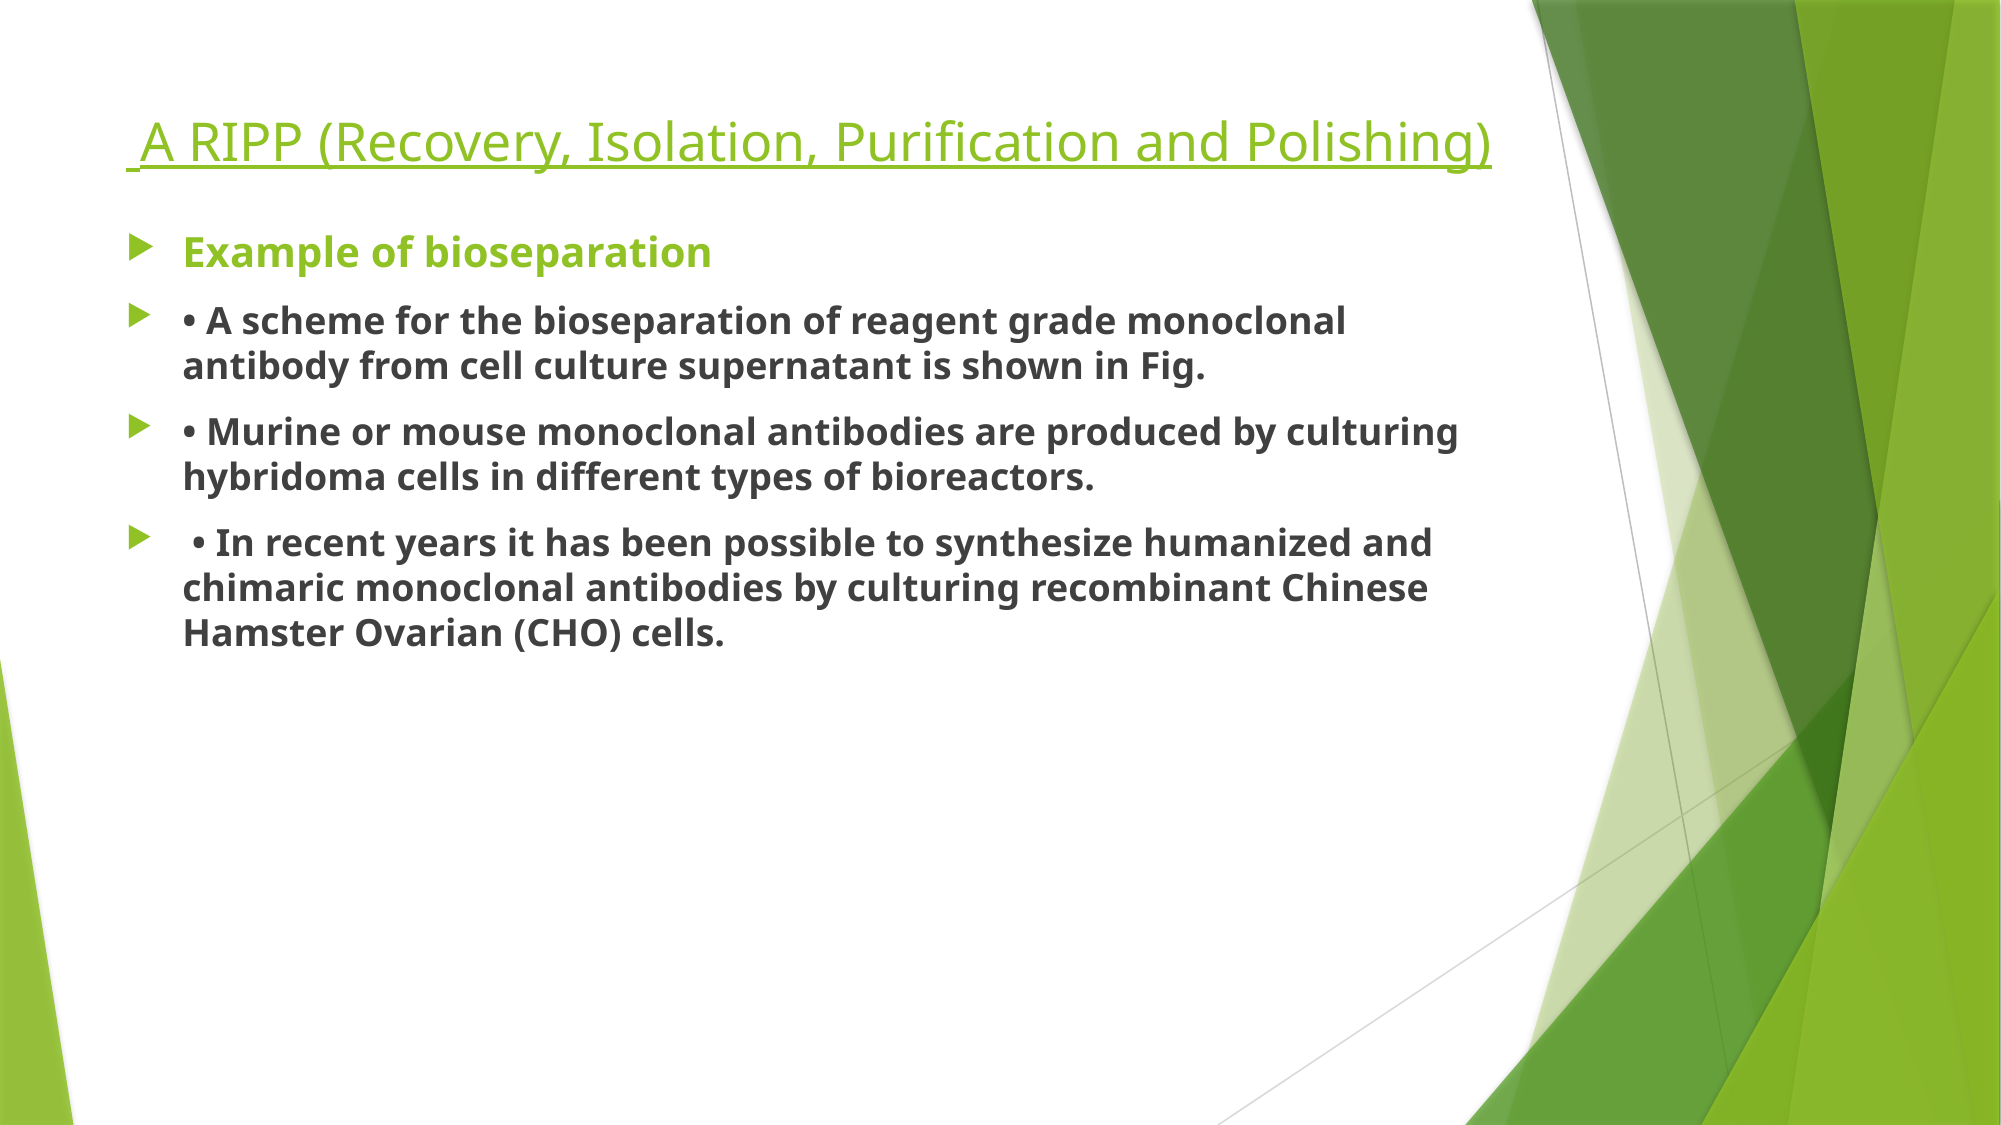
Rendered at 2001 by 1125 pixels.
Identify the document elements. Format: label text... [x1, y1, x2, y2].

title A RIPP (Recovery, Isolation, Purification and Polishing) [111, 99, 1590, 194]
list Example of bioseparation • A scheme for the bioseparation of reagent grade monoclonal antibody from cell culture supernatant is shown in Fig. • Murine or mouse monoclonal antibodies are produced by culturing hybridoma cells in different types of bioreactors. • In recent years it has been possible to synthesize humanized and chimaric monoclonal antibodies by culturing recombinant Chinese Hamster Ovarian (CHO) cells. [111, 218, 1522, 991]
